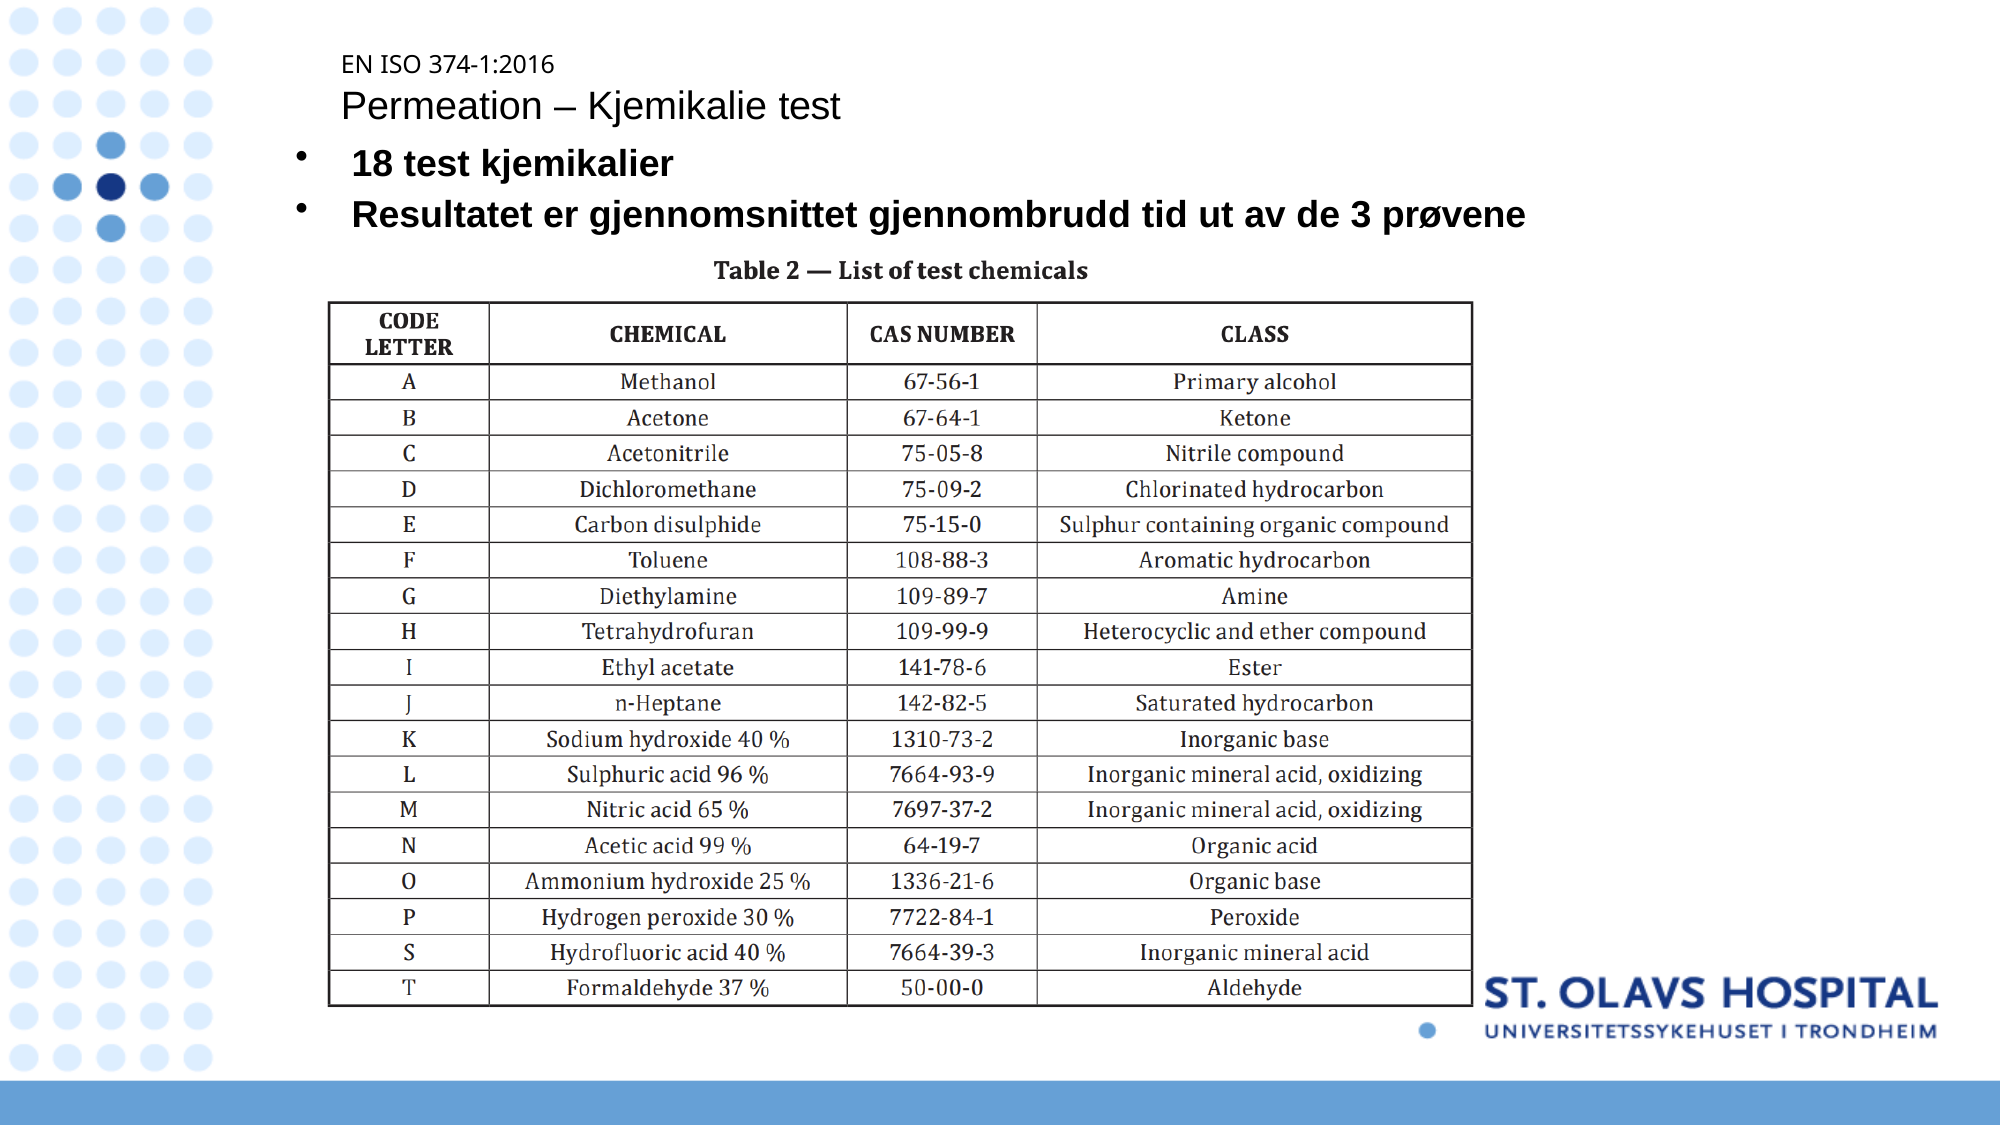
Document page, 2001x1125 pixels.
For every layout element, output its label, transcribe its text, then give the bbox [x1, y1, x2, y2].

text_box EN ISO 374-1:2016 Permeation – Kjemikalie test [280, 19, 1722, 128]
picture [0, 0, 2000, 1125]
text_box 18 test kjemikalier Resultatet er gjennomsnittet gjennombrudd tid ut av de 3 prøvene [293, 129, 1734, 236]
